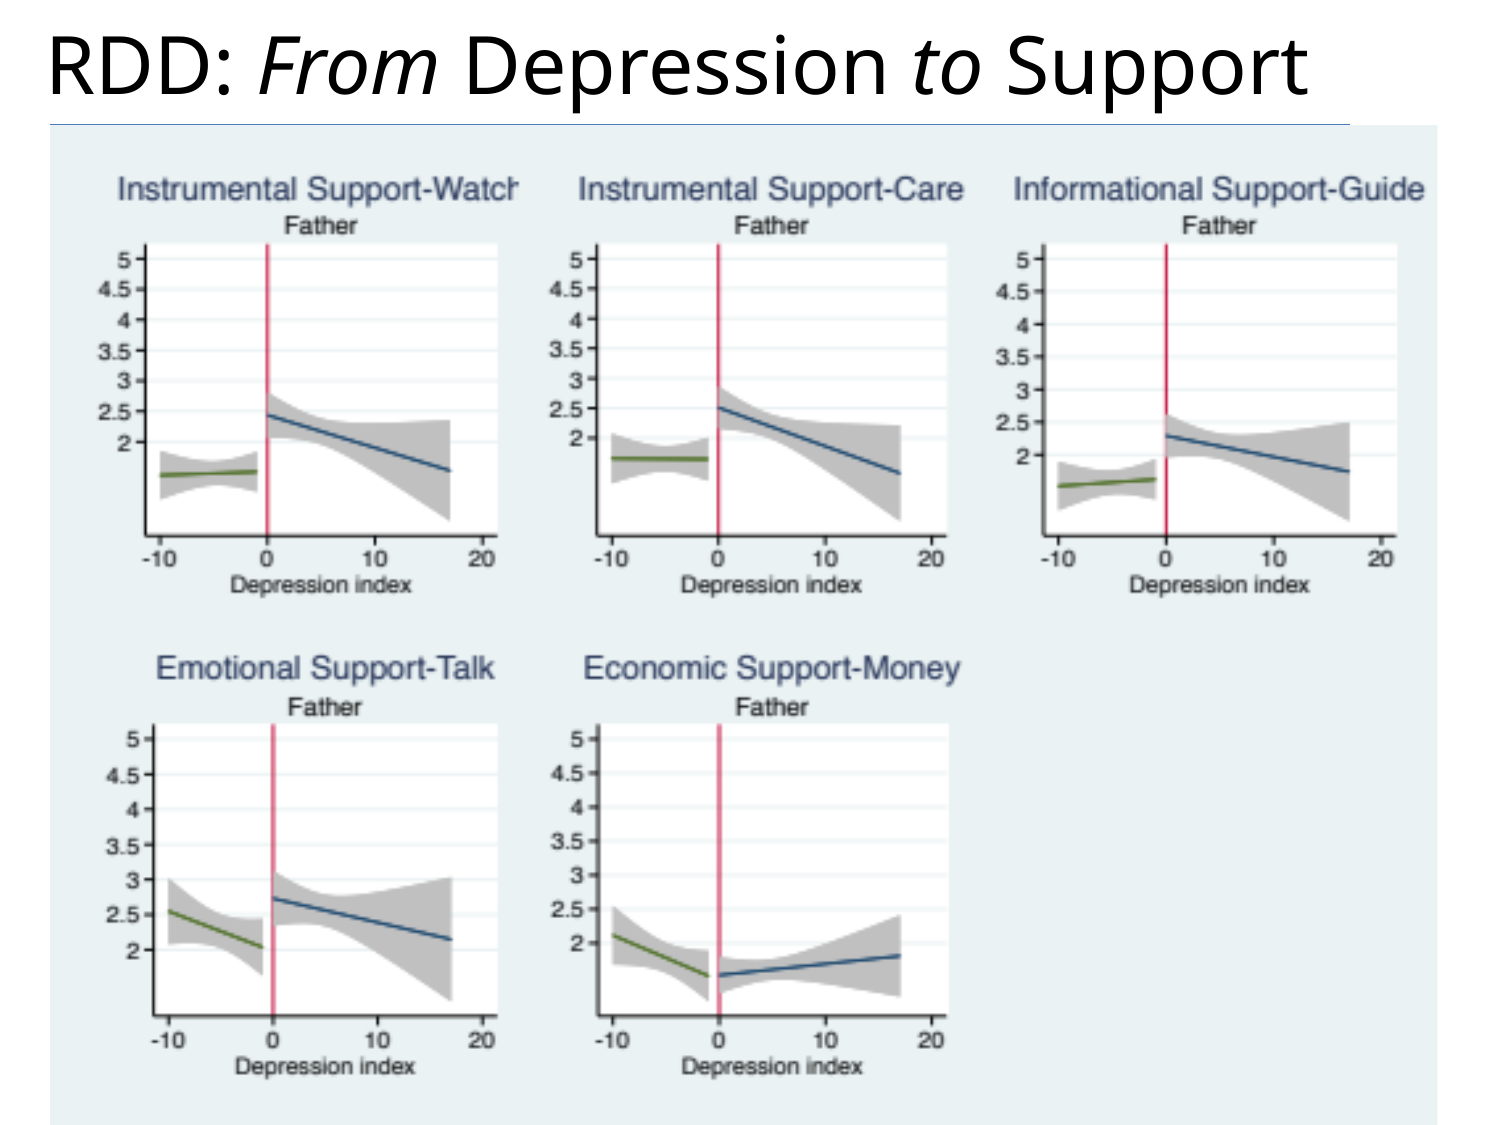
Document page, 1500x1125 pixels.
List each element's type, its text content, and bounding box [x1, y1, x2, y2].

text_box RDD: From Depression to Support [30, 5, 1475, 194]
picture [49, 125, 1438, 1125]
